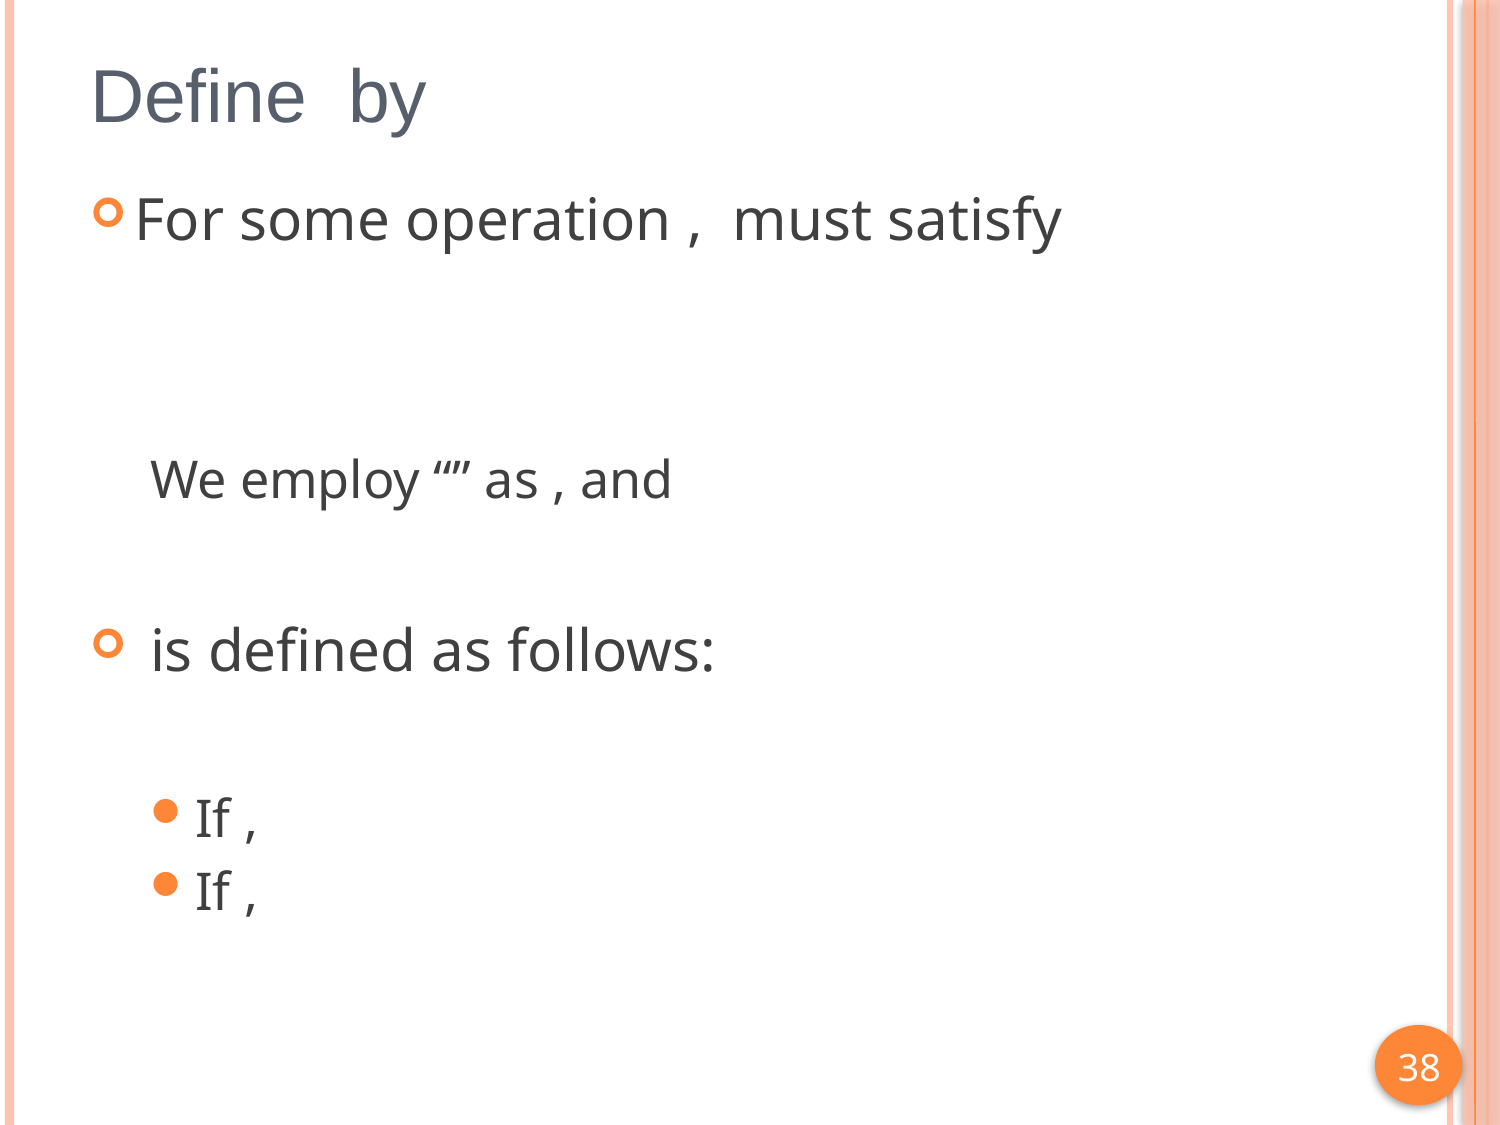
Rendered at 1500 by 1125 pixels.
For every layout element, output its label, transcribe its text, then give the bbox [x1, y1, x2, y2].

slide_number 38 [1369, 1027, 1470, 1113]
